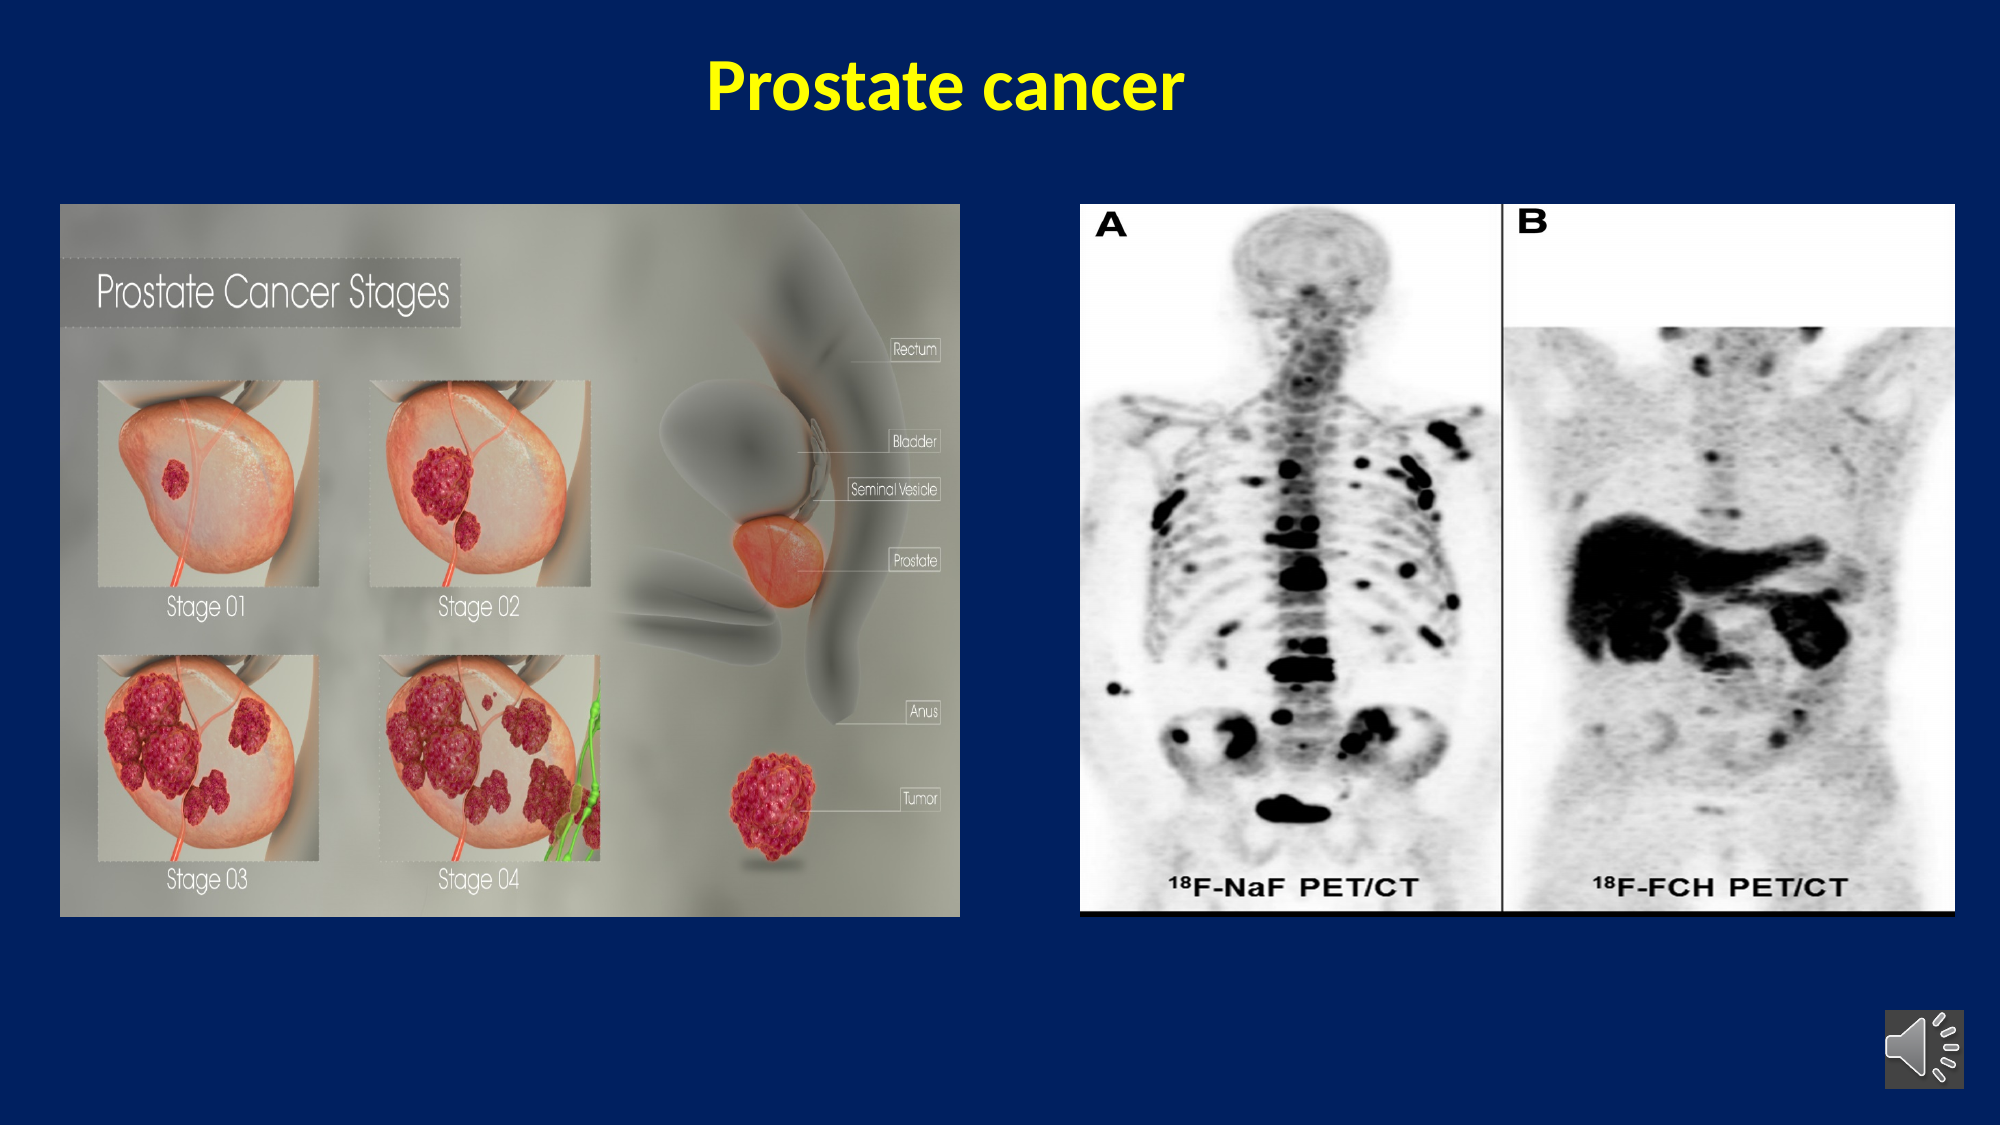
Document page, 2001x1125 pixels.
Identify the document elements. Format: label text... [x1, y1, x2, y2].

text_box Prostate cancer [691, 27, 1227, 133]
picture [1080, 204, 1955, 917]
picture [60, 204, 960, 917]
picture [1884, 1009, 1965, 1090]
